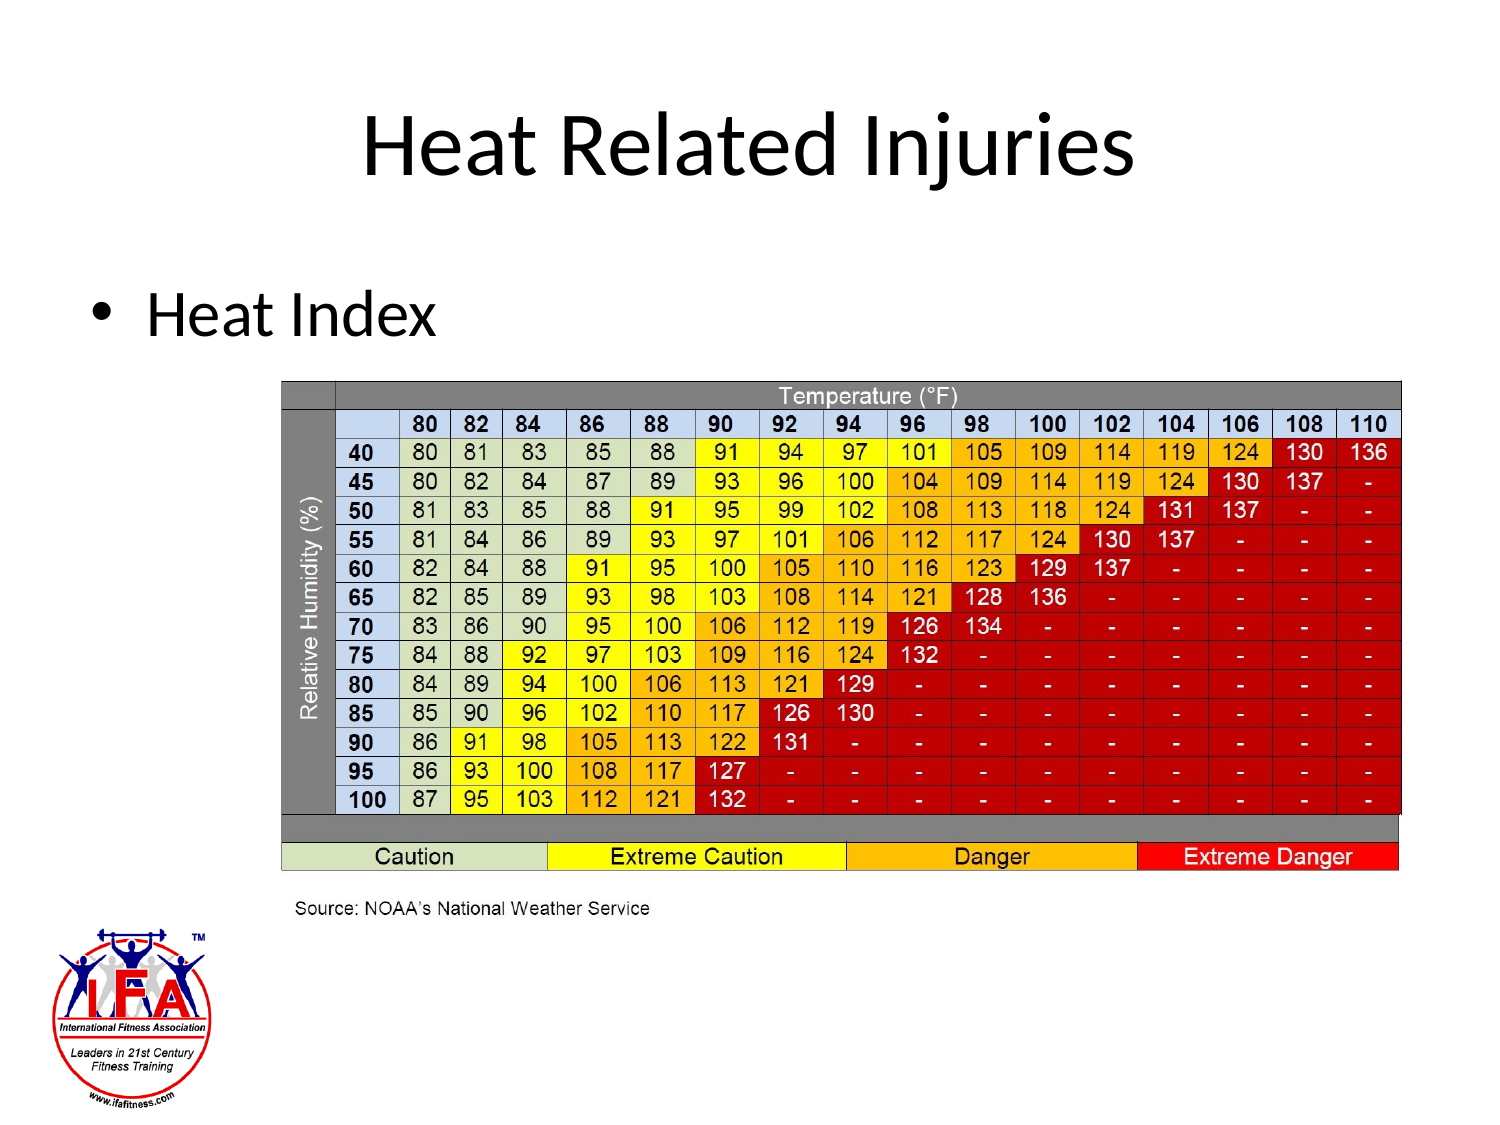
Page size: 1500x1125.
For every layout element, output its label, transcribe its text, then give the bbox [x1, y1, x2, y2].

list Heat Index [75, 262, 1425, 1005]
picture [274, 374, 1410, 922]
title Heat Related Injuries [75, 45, 1425, 233]
picture [49, 925, 213, 1110]
